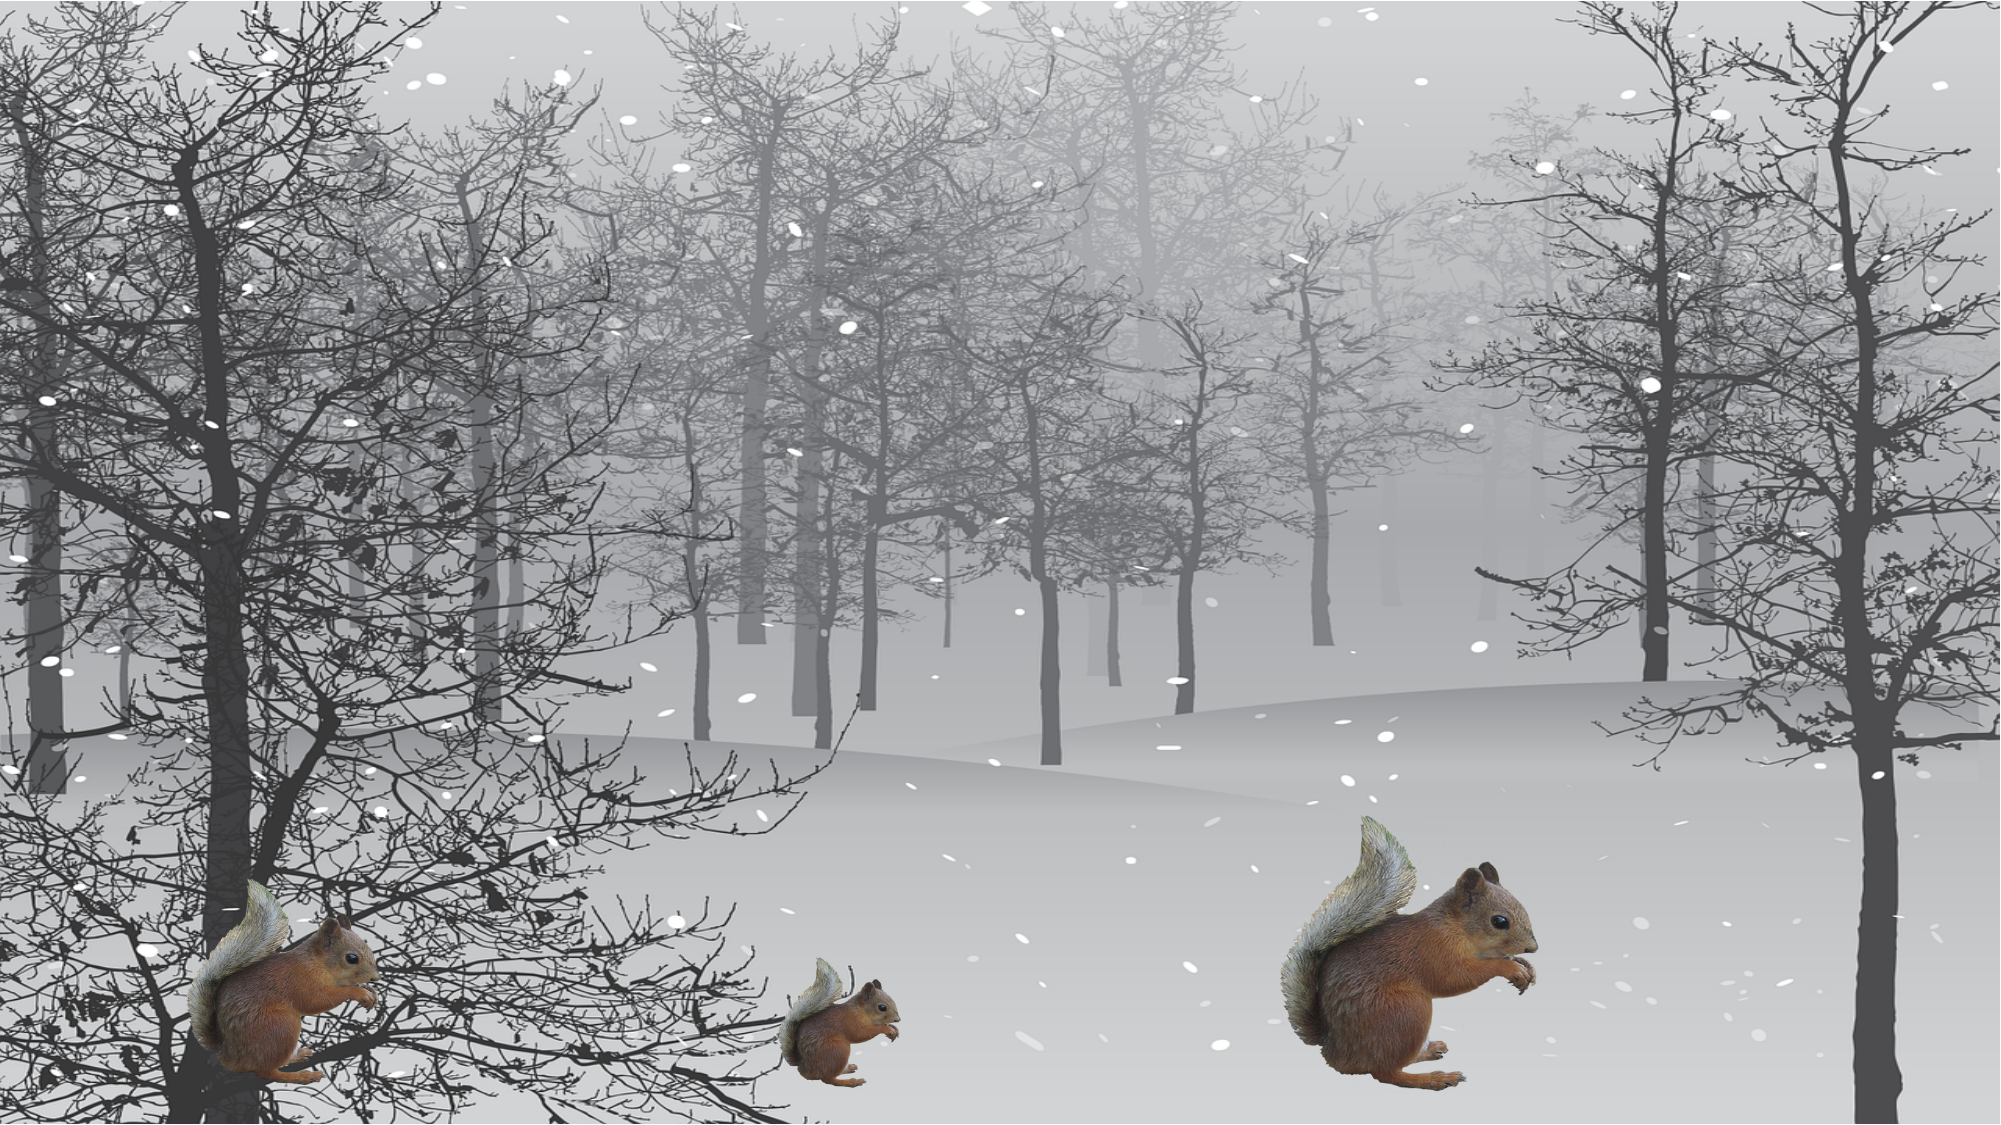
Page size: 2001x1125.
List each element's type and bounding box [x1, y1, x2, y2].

picture [178, 867, 388, 1092]
picture [773, 950, 905, 1092]
picture [1269, 800, 1548, 1100]
list [0, 1, 2000, 1124]
